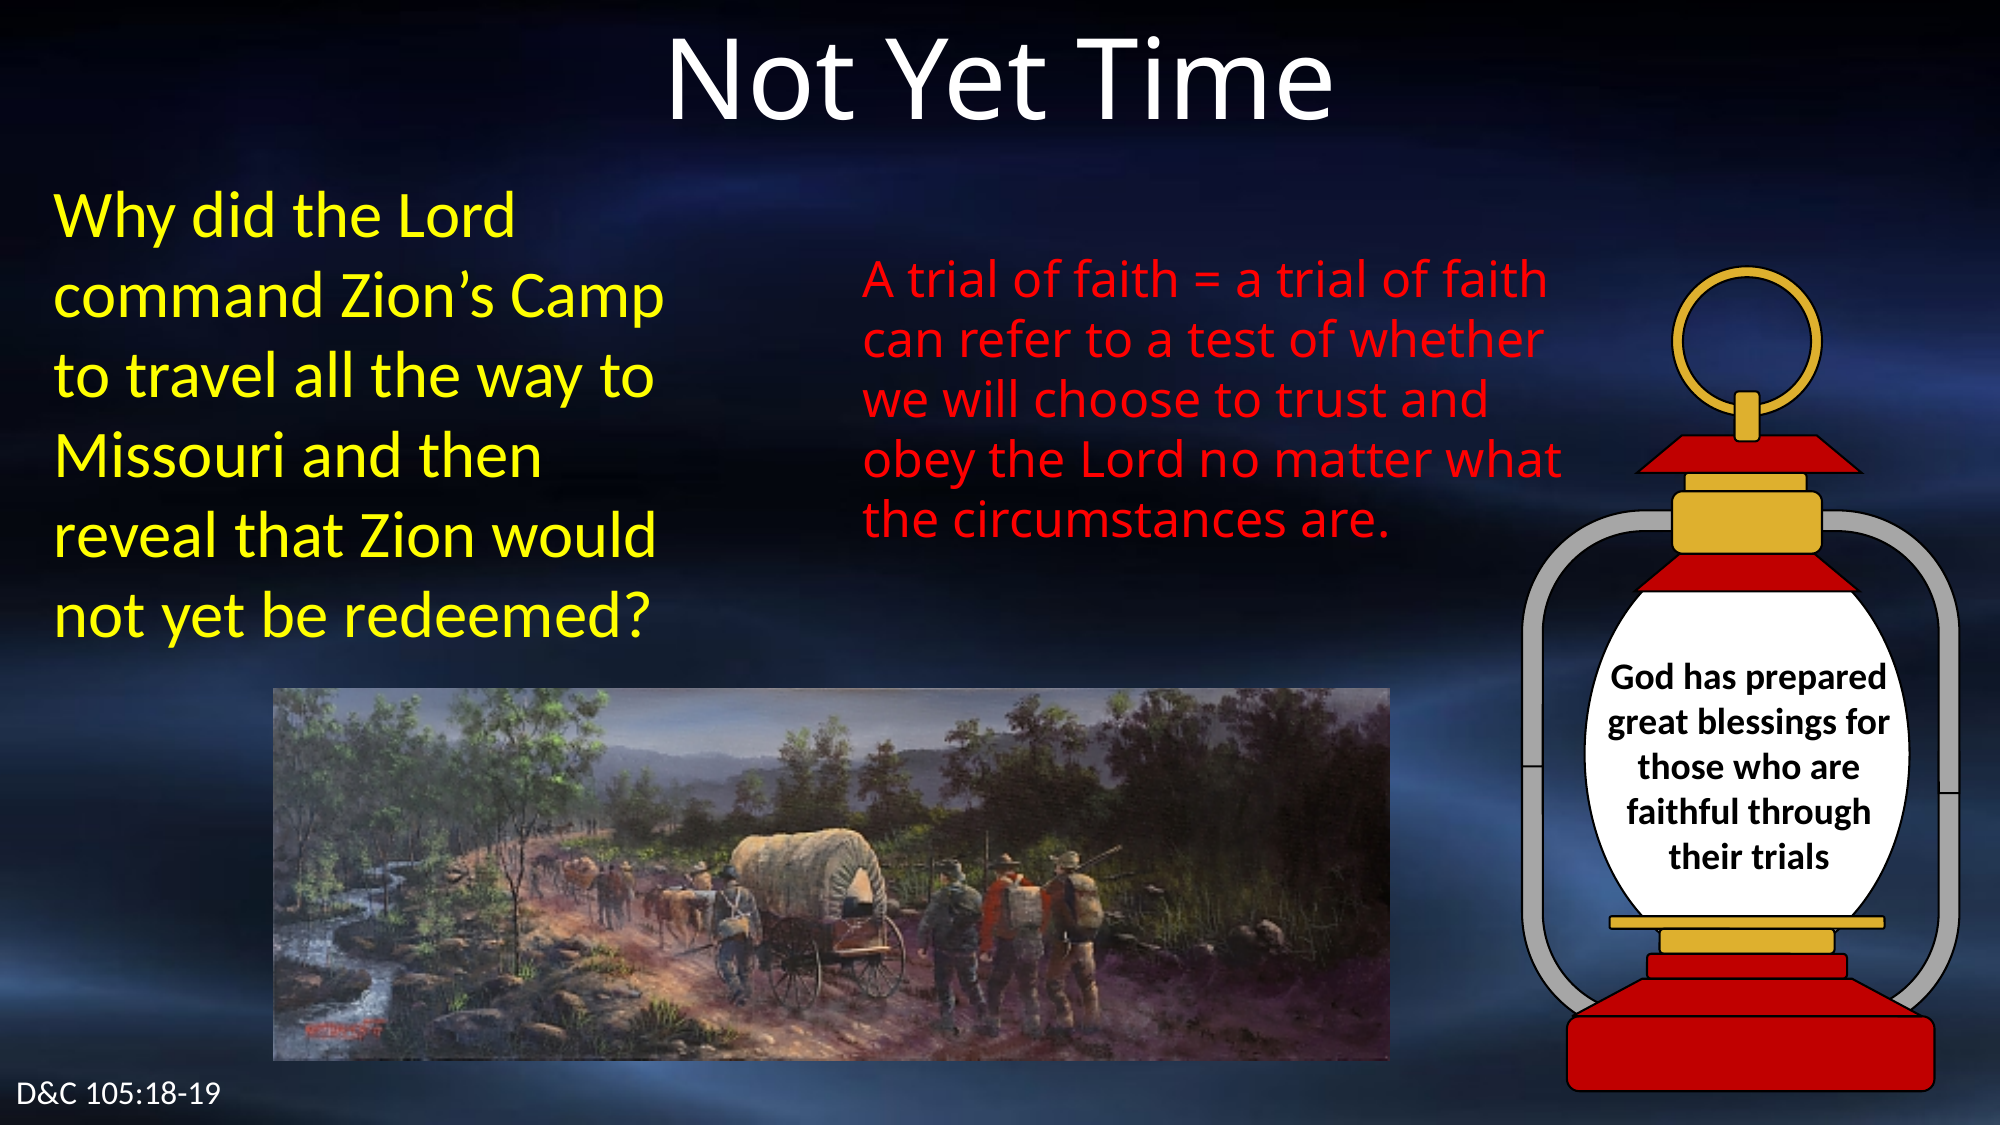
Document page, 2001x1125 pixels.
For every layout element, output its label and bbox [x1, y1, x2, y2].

text_box [1521, 266, 1960, 1092]
picture [0, 0, 2000, 1125]
